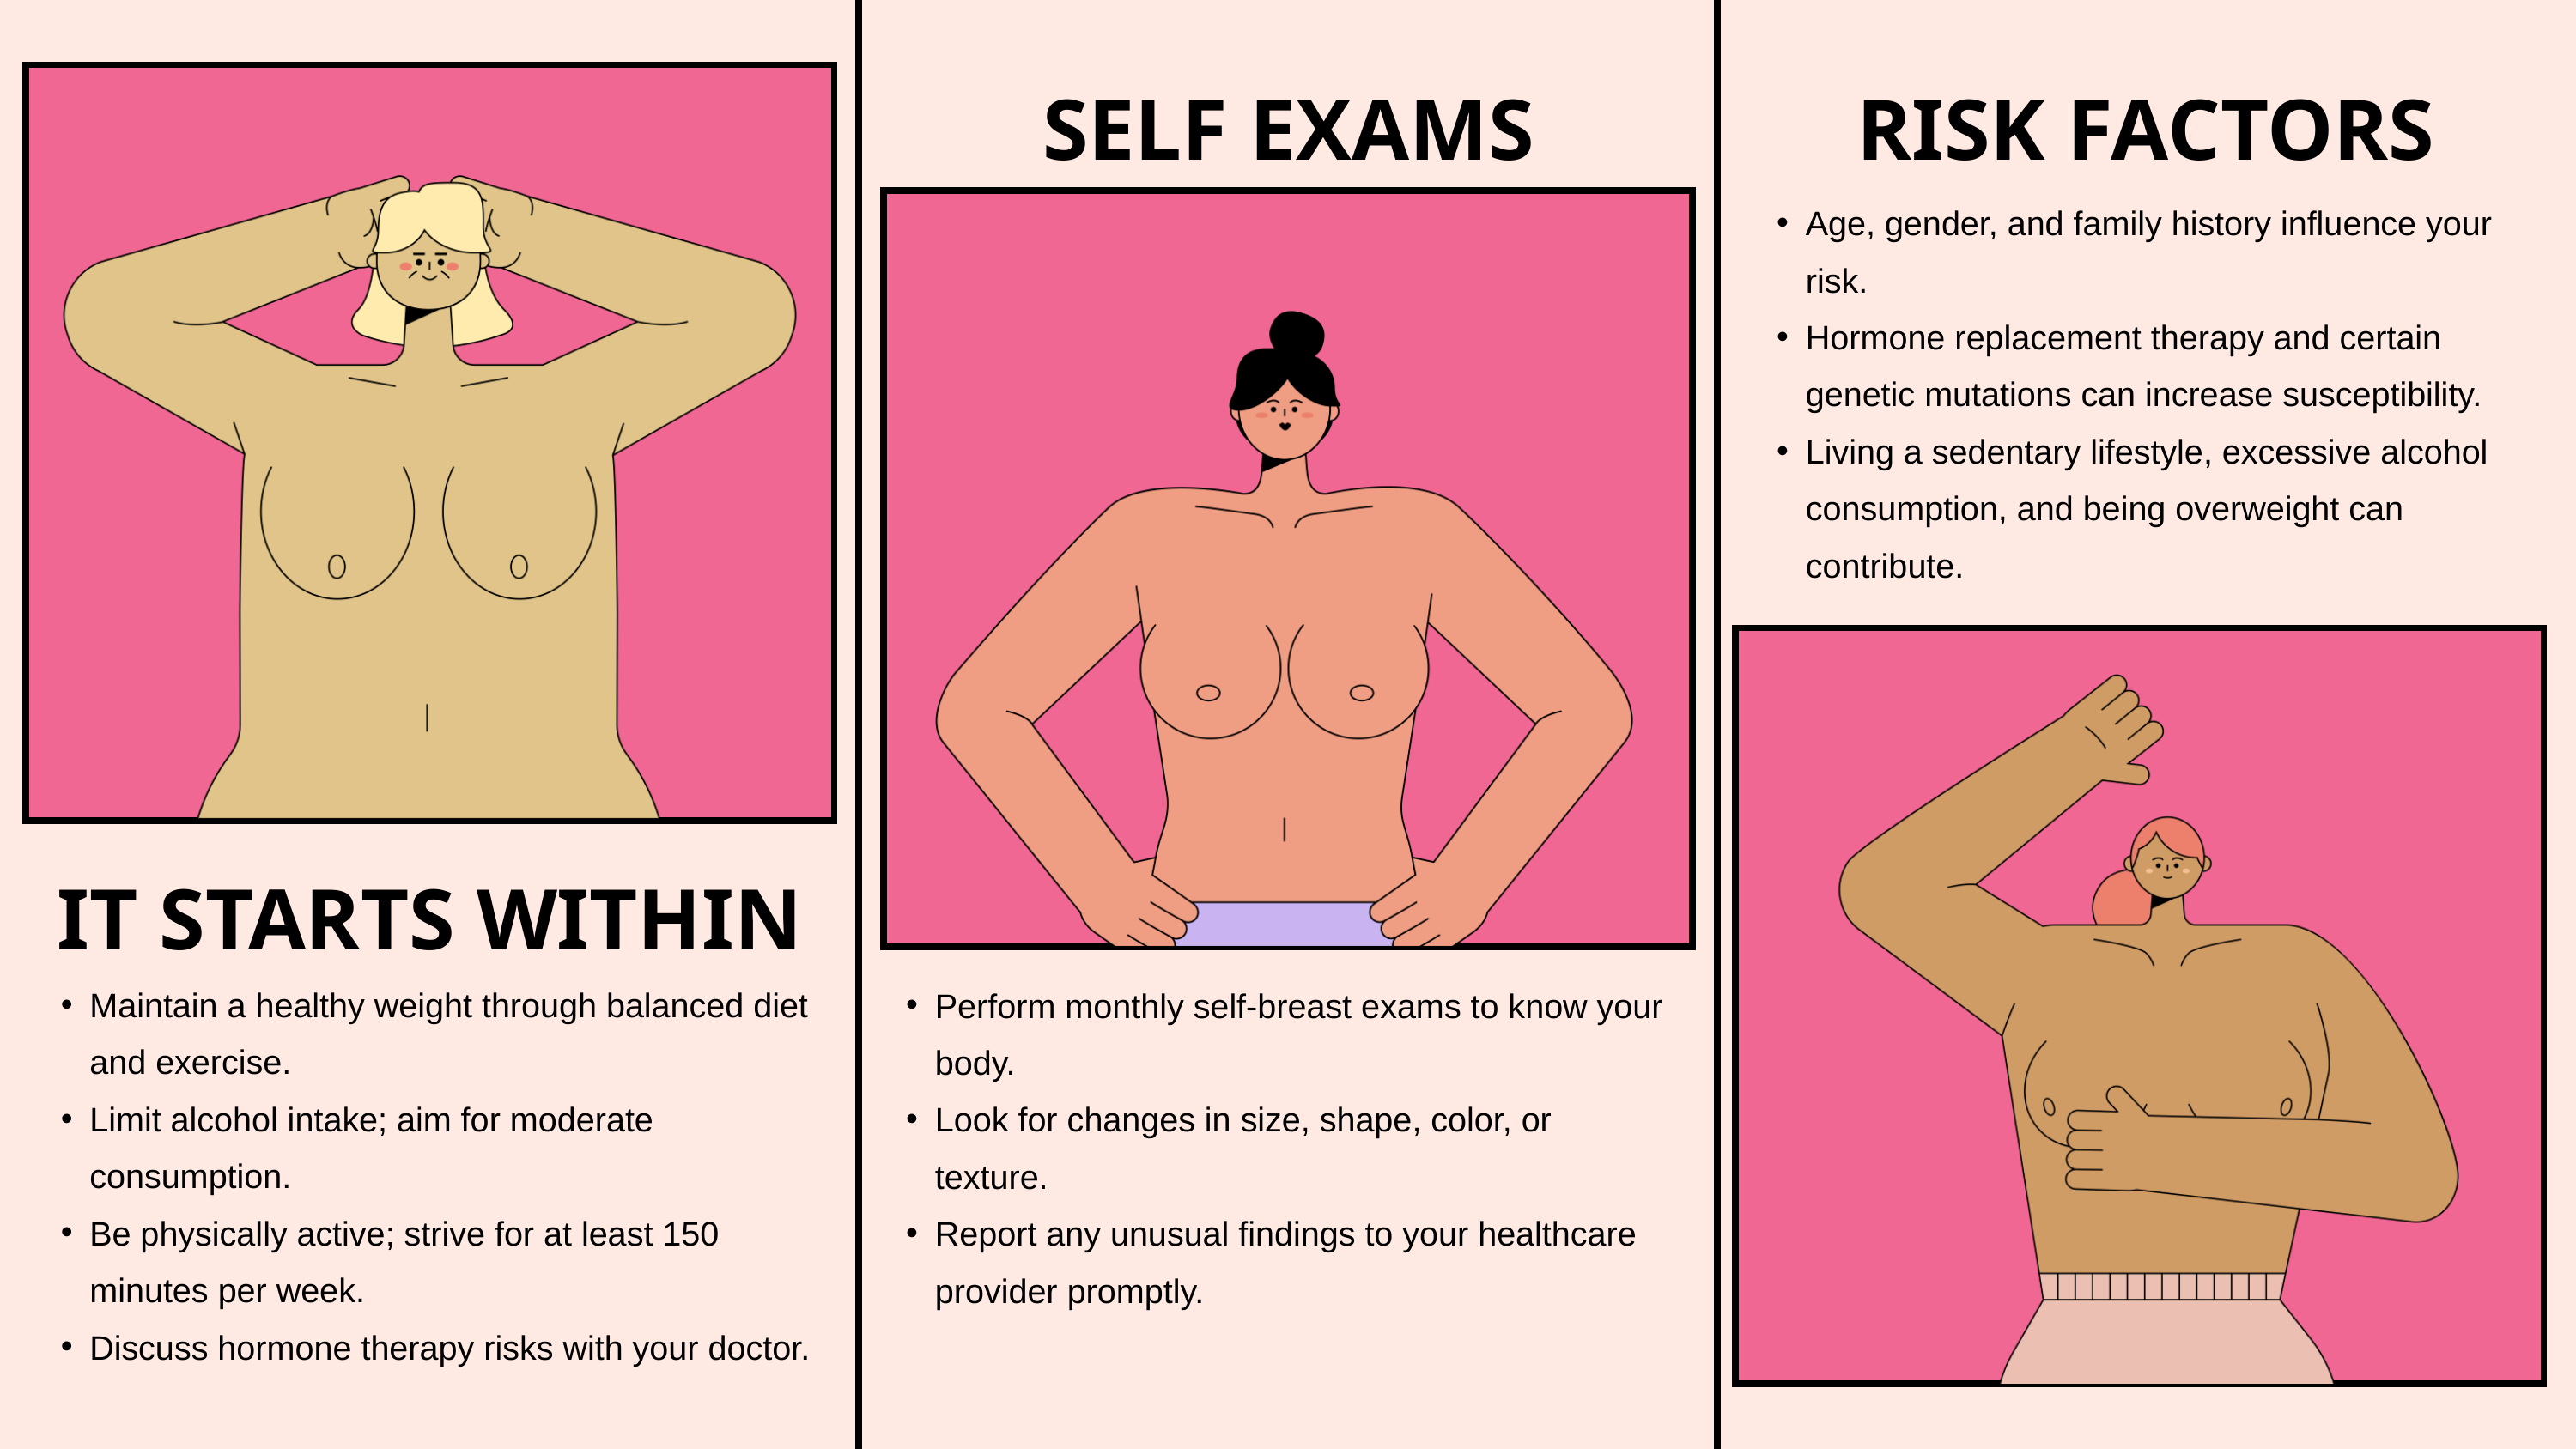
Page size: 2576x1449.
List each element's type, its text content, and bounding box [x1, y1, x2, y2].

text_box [884, 176, 1692, 947]
text_box RISK FACTORS [1761, 76, 2530, 178]
text_box Age, gender, and family history influence your risk. Hormone replacement therapy and certain genetic mutations can increase susceptibility. Living a sedentary lifestyle, excessive alcohol consumption, and being overweight can contribute. [1747, 185, 2544, 585]
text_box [25, 50, 835, 822]
picture [1832, 674, 2460, 1385]
text_box IT STARTS WITHIN [32, 865, 829, 967]
picture [55, 173, 805, 822]
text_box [858, 0, 1718, 1449]
text_box Maintain a healthy weight through balanced diet and exercise. Limit alcohol intake; aim for moderate consumption. Be physically active; strive for at least 150 minutes per week. Discuss hormone therapy risks with your doctor. [32, 967, 829, 1367]
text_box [1735, 613, 2544, 1385]
picture [925, 305, 1645, 947]
